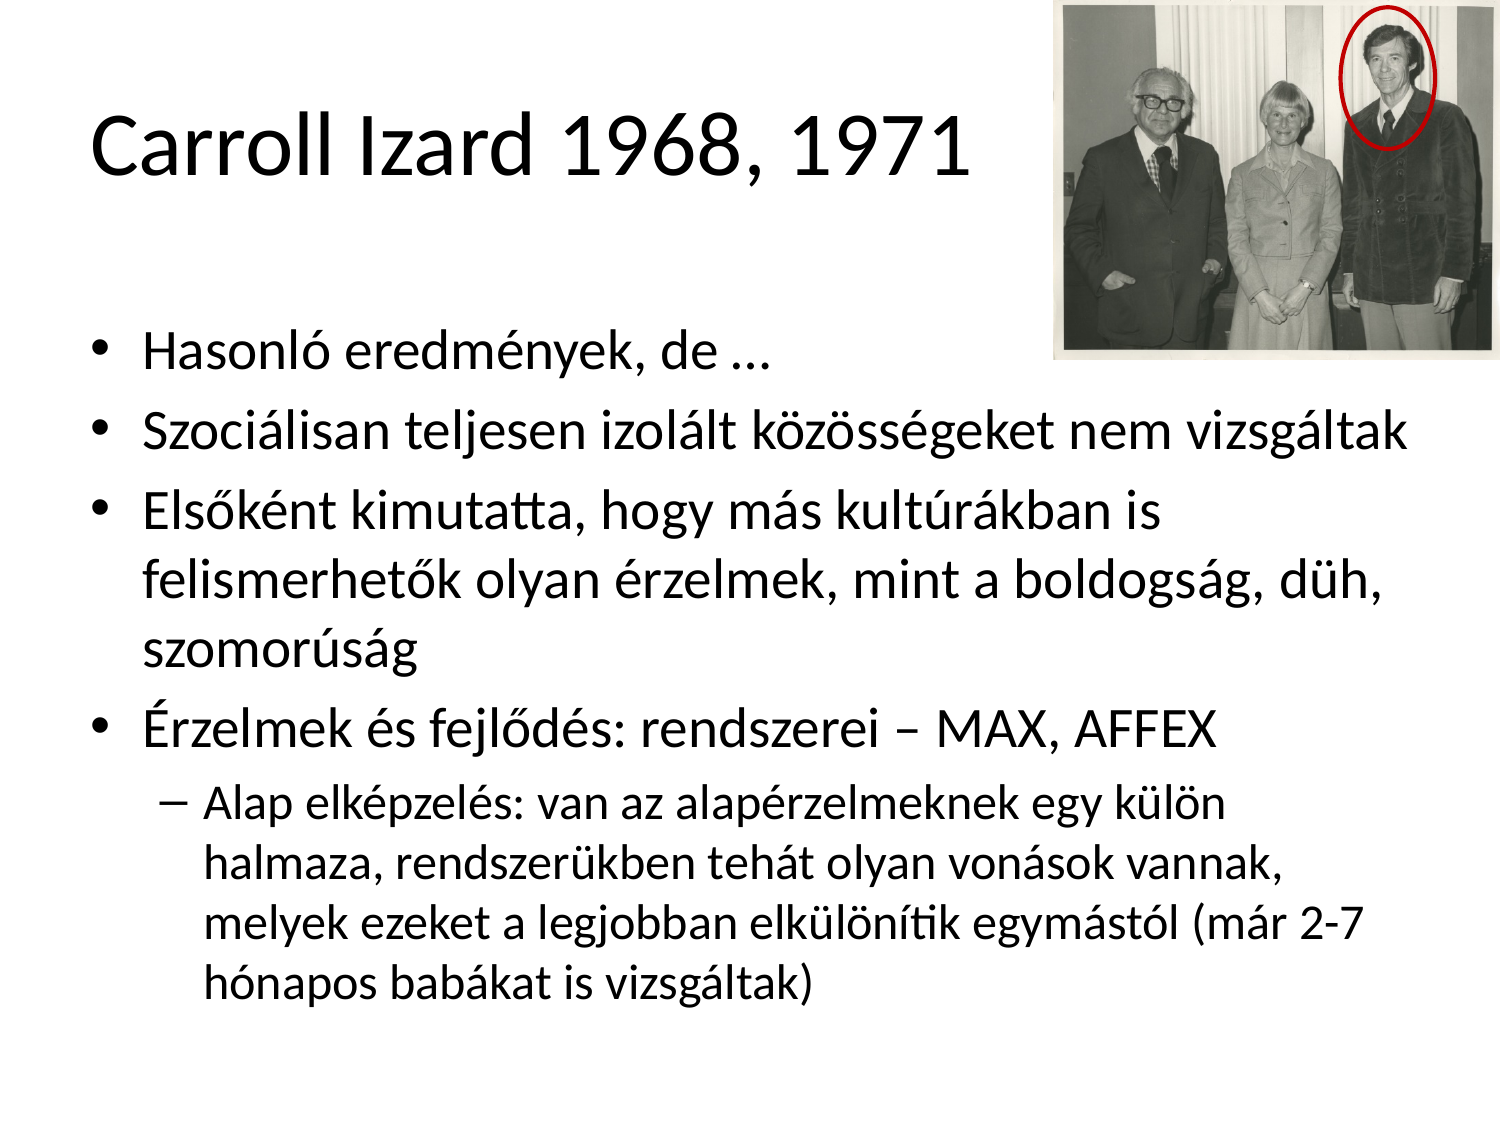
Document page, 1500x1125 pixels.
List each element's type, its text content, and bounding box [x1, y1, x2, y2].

picture [1052, 0, 1500, 360]
list Hasonló eredmények, de … Szociálisan teljesen izolált közösségeket nem vizsgáltak Elsőként kimutatta, hogy más kultúrákban is felismerhetők olyan érzelmek, mint a boldogság, düh, szomorúság Érzelmek és fejlődés: rendszerei – MAX, AFFEX Alap elképzelés: van az alapérzelmeknek egy külön halmaza, rendszerükben tehát olyan vonások vannak, melyek ezeket a legjobban elkülönítik egymástól (már 2-7 hónapos babákat is vizsgáltak) [75, 304, 1425, 1047]
title Carroll Izard 1968, 1971 [75, 45, 1047, 233]
